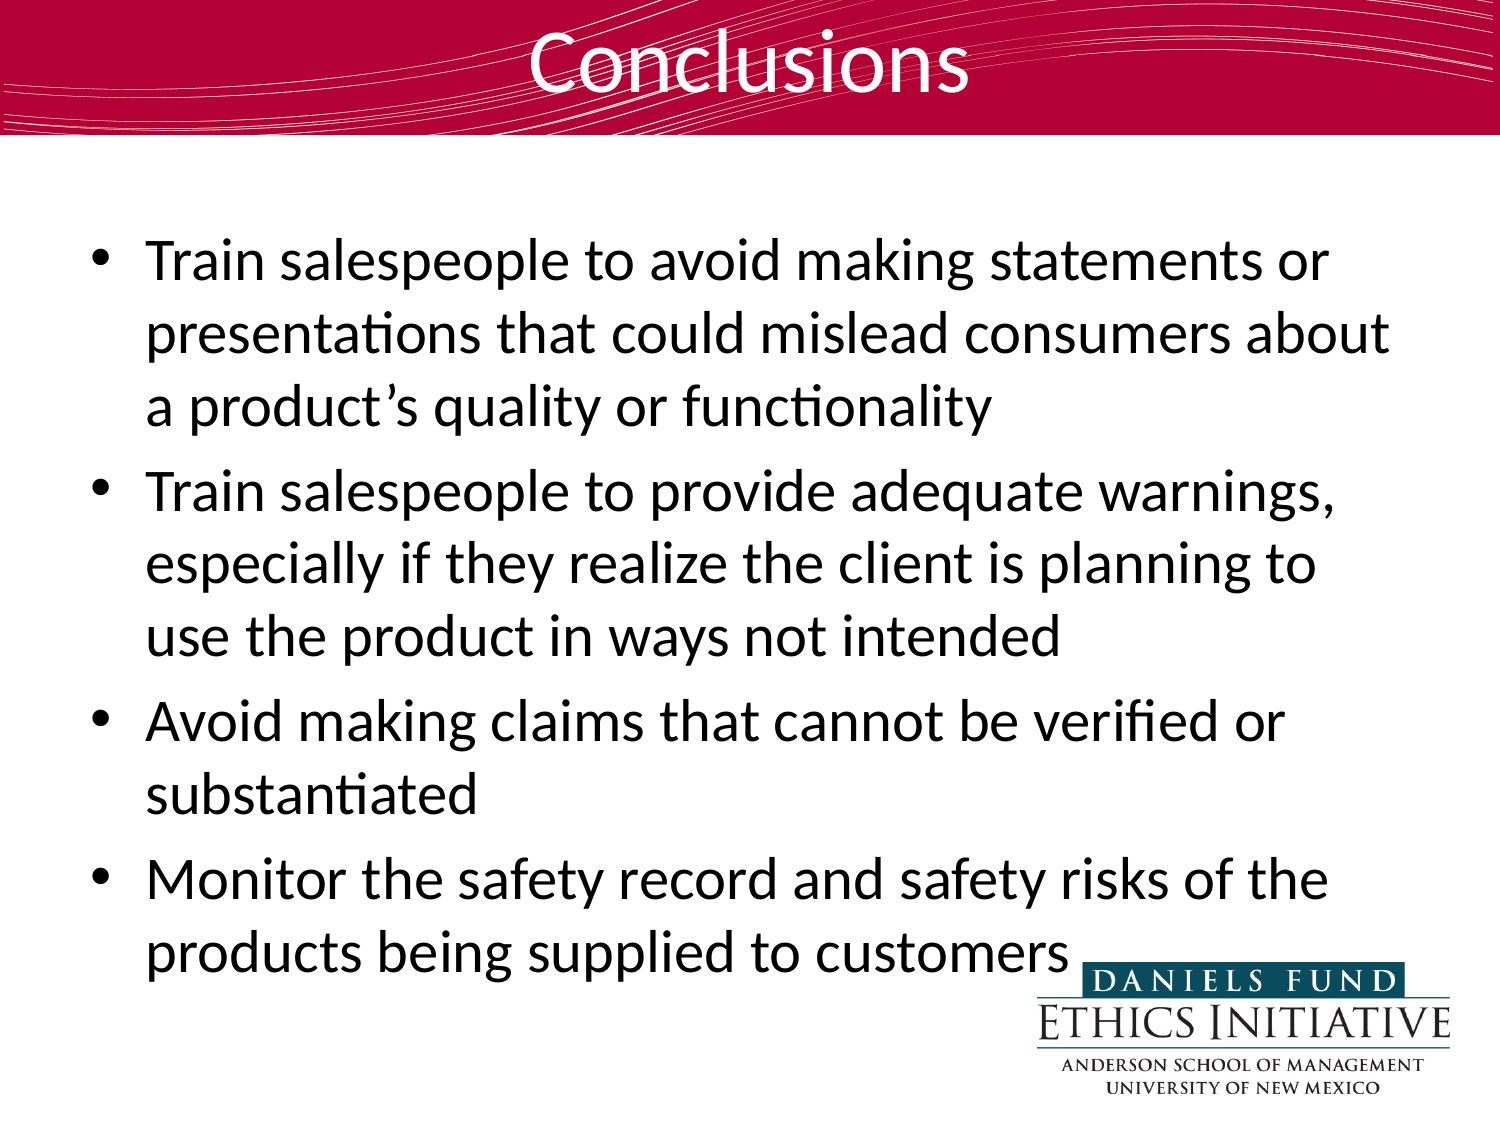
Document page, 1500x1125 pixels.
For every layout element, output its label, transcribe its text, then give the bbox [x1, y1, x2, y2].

picture [0, 0, 75, 137]
list Train salespeople to avoid making statements or presentations that could mislead consumers about a product’s quality or functionality Train salespeople to provide adequate warnings, especially if they realize the client is planning to use the product in ways not intended Avoid making claims that cannot be verified or substantiated Monitor the safety record and safety risks of the products being supplied to customers [75, 212, 1425, 1005]
picture [1425, 0, 1500, 137]
title Conclusions [75, 0, 1425, 150]
picture [1037, 962, 1450, 1094]
